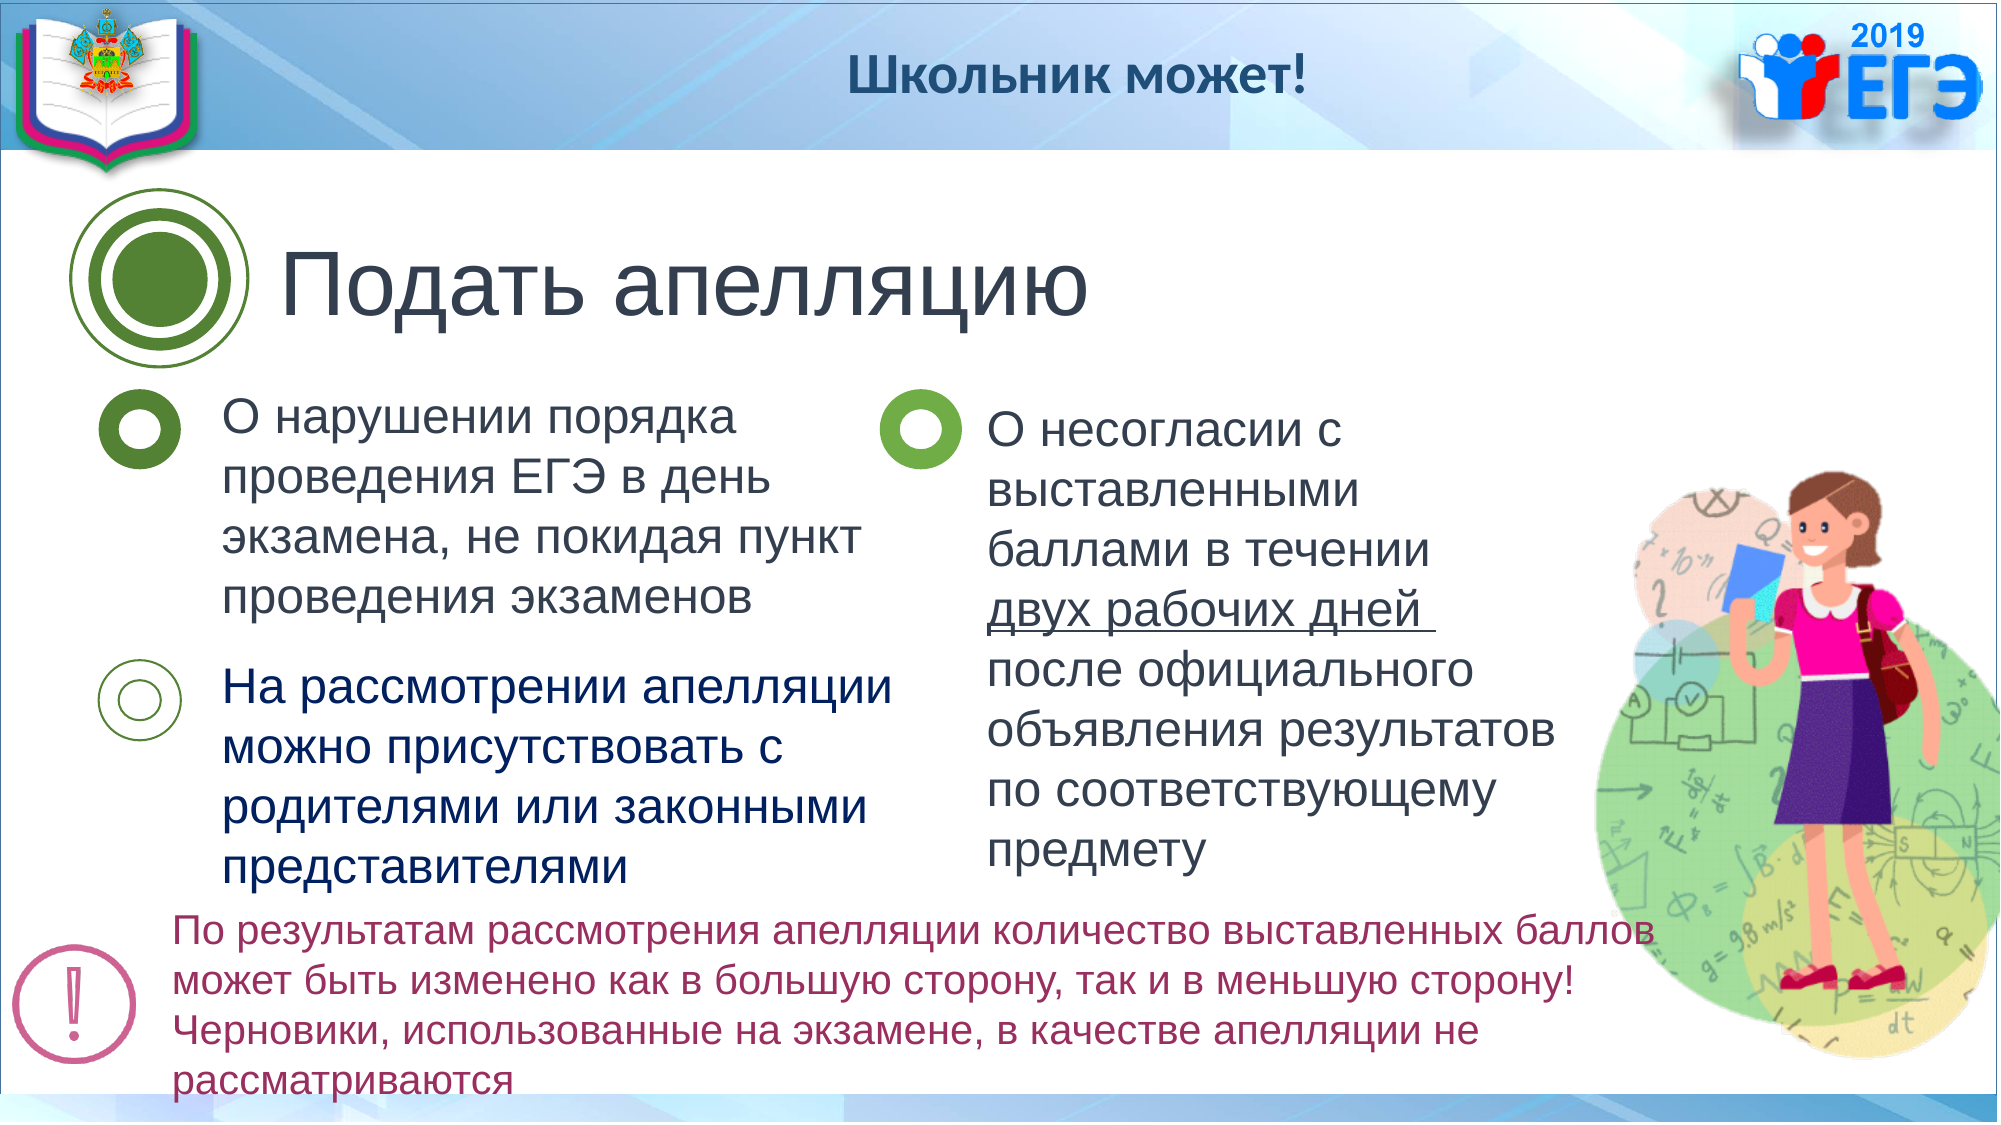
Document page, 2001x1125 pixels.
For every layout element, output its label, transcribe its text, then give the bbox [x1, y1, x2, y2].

text_box [97, 659, 182, 742]
text_box [878, 388, 963, 471]
text_box О нарушении порядка проведения ЕГЭ в день экзамена, не покидая пункт проведения экзаменов [206, 376, 880, 632]
picture [0, 1094, 1997, 1122]
text_box По результатам рассмотрения апелляции количество выставленных баллов может быть изменено как в большую сторону, так и в меньшую сторону! Черновики, использованные на экзамене, в качестве апелляции не рассматриваются [157, 895, 1772, 1111]
picture [0, 0, 1997, 173]
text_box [70, 189, 248, 367]
picture [1540, 453, 2000, 1069]
text_box [97, 388, 182, 471]
text_box О несогласии с выставленными баллами в течении двух рабочих дней после официального объявления результатов по соответствующему предмету [971, 389, 1583, 885]
title Школьник может! [196, 6, 1686, 143]
text_box Подать апелляцию [265, 216, 1679, 342]
text_box На рассмотрении апелляции можно присутствовать с родителями или законными представителями [206, 646, 932, 902]
picture [12, 944, 136, 1064]
